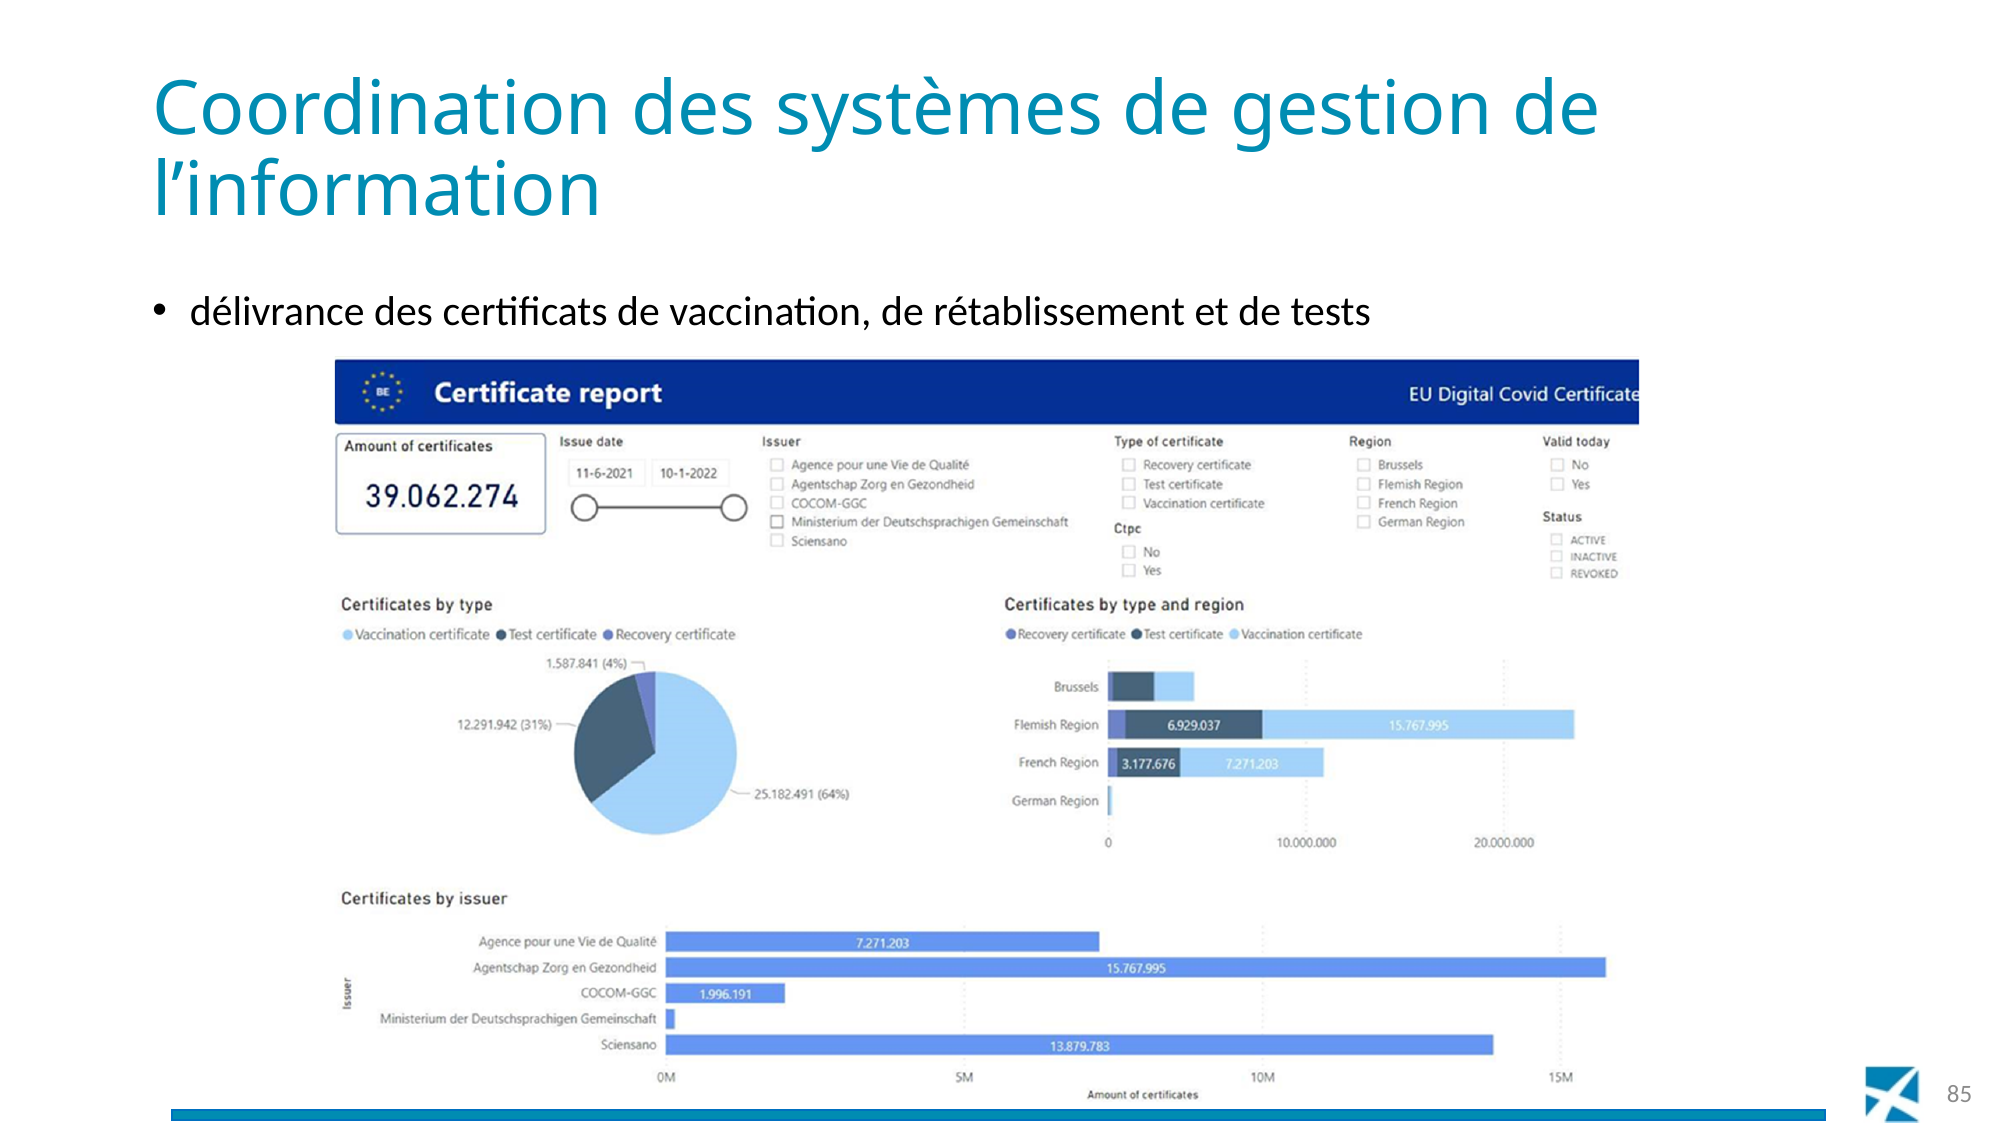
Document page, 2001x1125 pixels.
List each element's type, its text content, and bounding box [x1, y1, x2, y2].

title Coordination des systèmes de gestion de l’information [137, 42, 1863, 260]
list délivrance des certificats de vaccination, de rétablissement et de tests [137, 281, 1863, 996]
picture [1863, 1064, 1924, 1123]
picture [334, 356, 1640, 1107]
